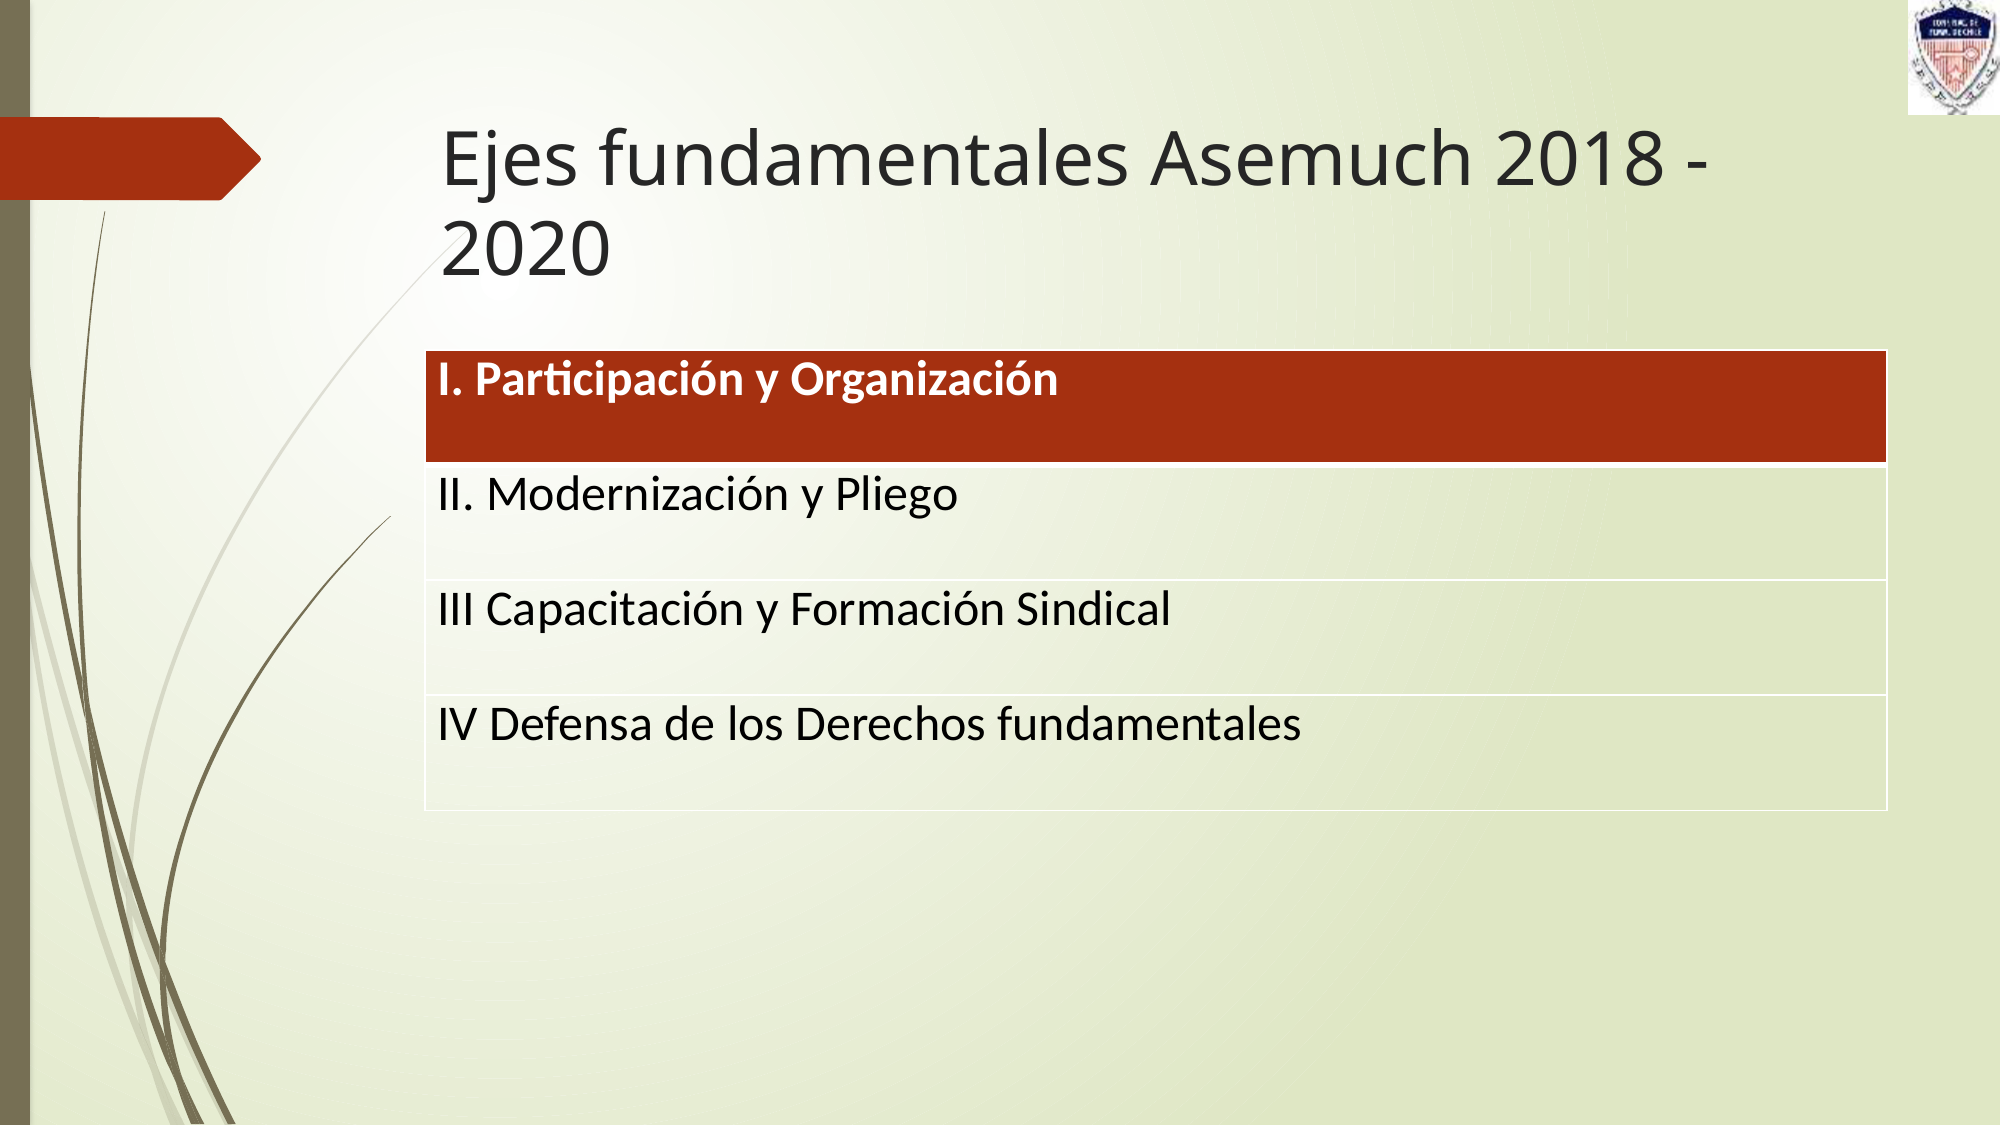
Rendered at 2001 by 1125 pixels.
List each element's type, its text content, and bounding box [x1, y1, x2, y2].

title Ejes fundamentales Asemuch 2018 -2020 [425, 102, 1888, 313]
table_cell II. Modernización y Pliego [426, 468, 1886, 579]
table_cell III Capacitación y Formación Sindical [426, 581, 1886, 694]
table_header I. Participación y Organización [426, 351, 1886, 462]
picture [1907, 0, 2000, 116]
table_cell IV Defensa de los Derechos fundamentales [426, 696, 1886, 810]
